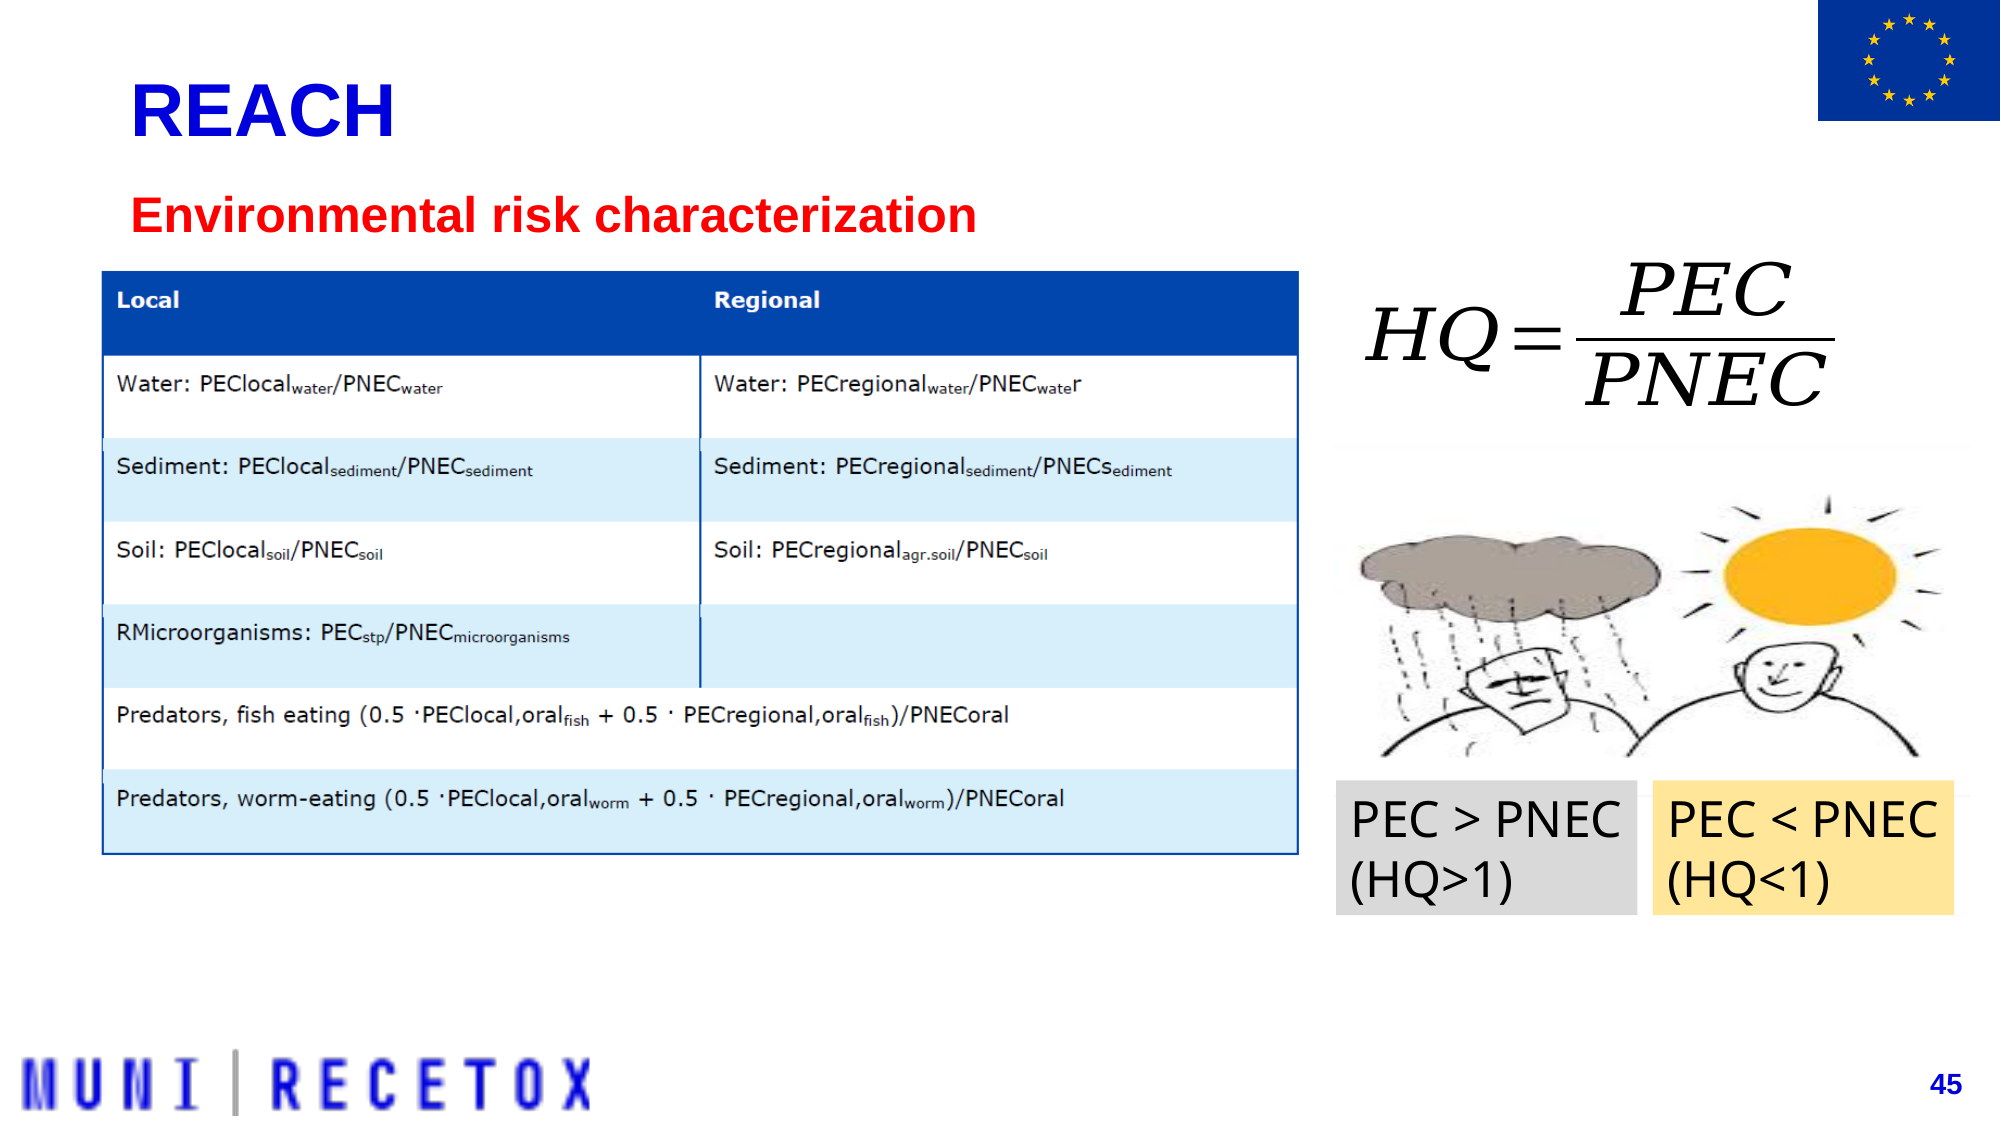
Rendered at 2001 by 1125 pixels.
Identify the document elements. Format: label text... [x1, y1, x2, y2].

title REACH [115, 54, 1889, 174]
picture [1818, 0, 2000, 122]
picture [92, 257, 1312, 868]
list Environmental risk characterization [115, 174, 1889, 1004]
text_box PEC > PNEC (HQ>1) [1336, 804, 1638, 916]
slide_number 45 [1915, 1062, 1978, 1104]
picture [1333, 444, 1971, 797]
text_box PEC < PNEC (HQ<1) [1652, 804, 1955, 916]
